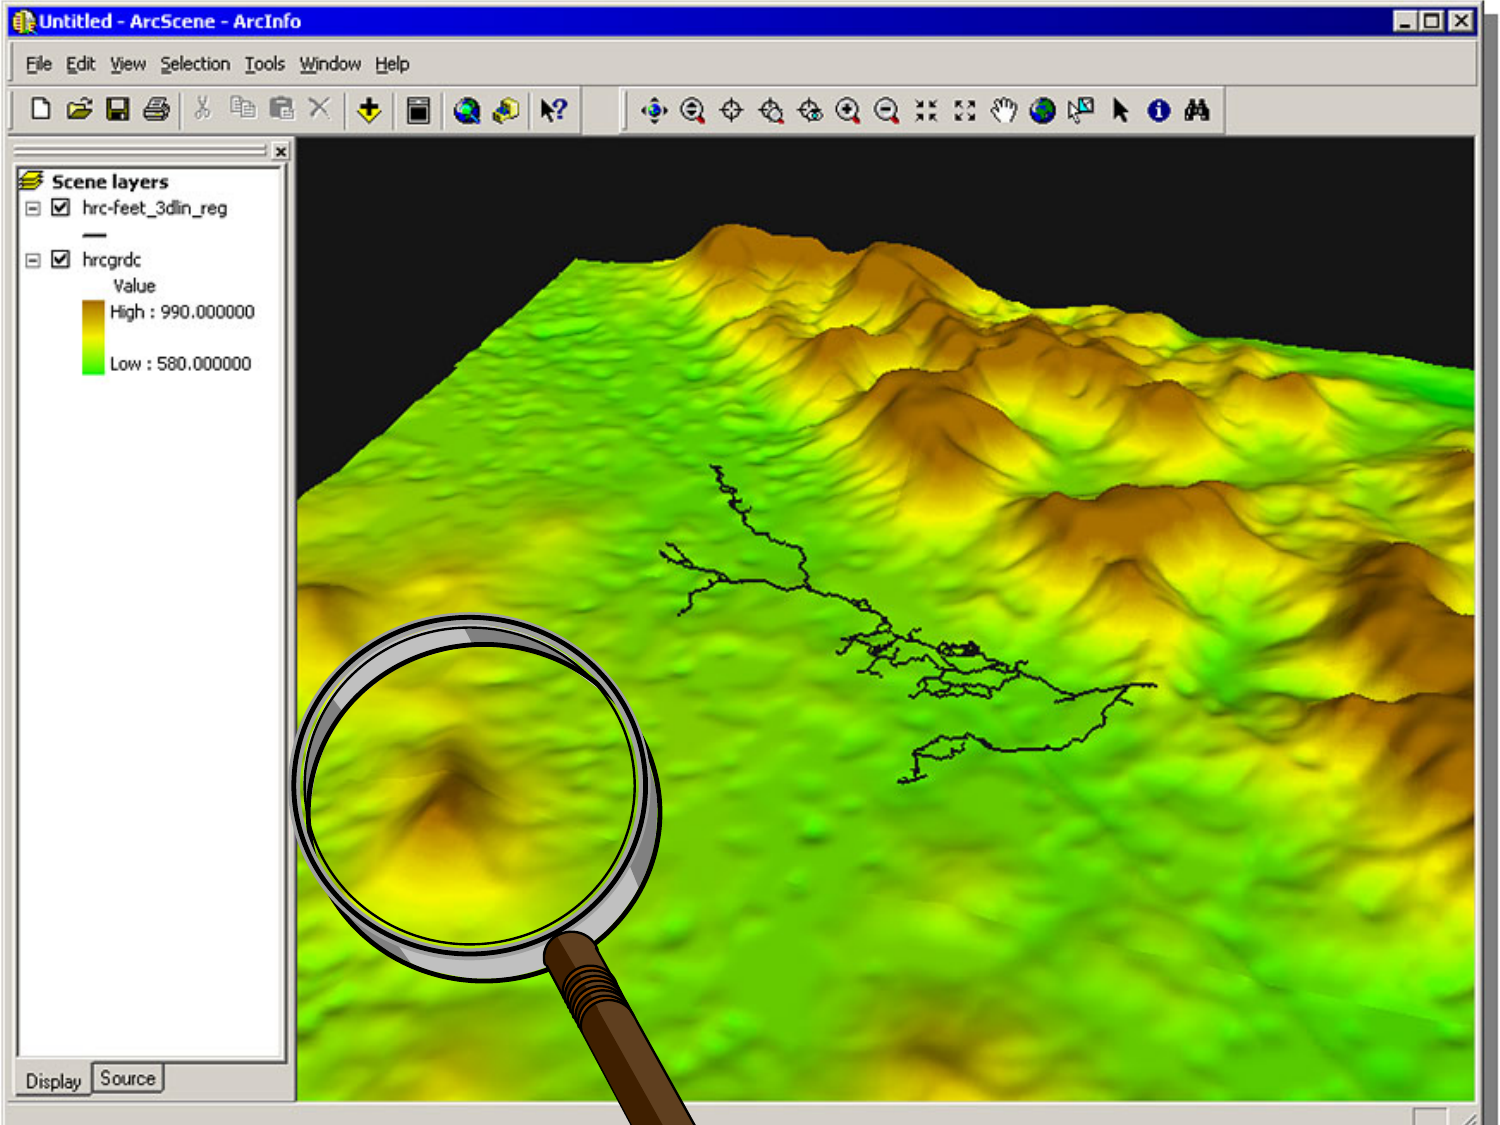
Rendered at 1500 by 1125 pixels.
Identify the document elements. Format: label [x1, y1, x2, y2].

picture [0, 0, 1500, 1125]
list [287, 612, 726, 1125]
